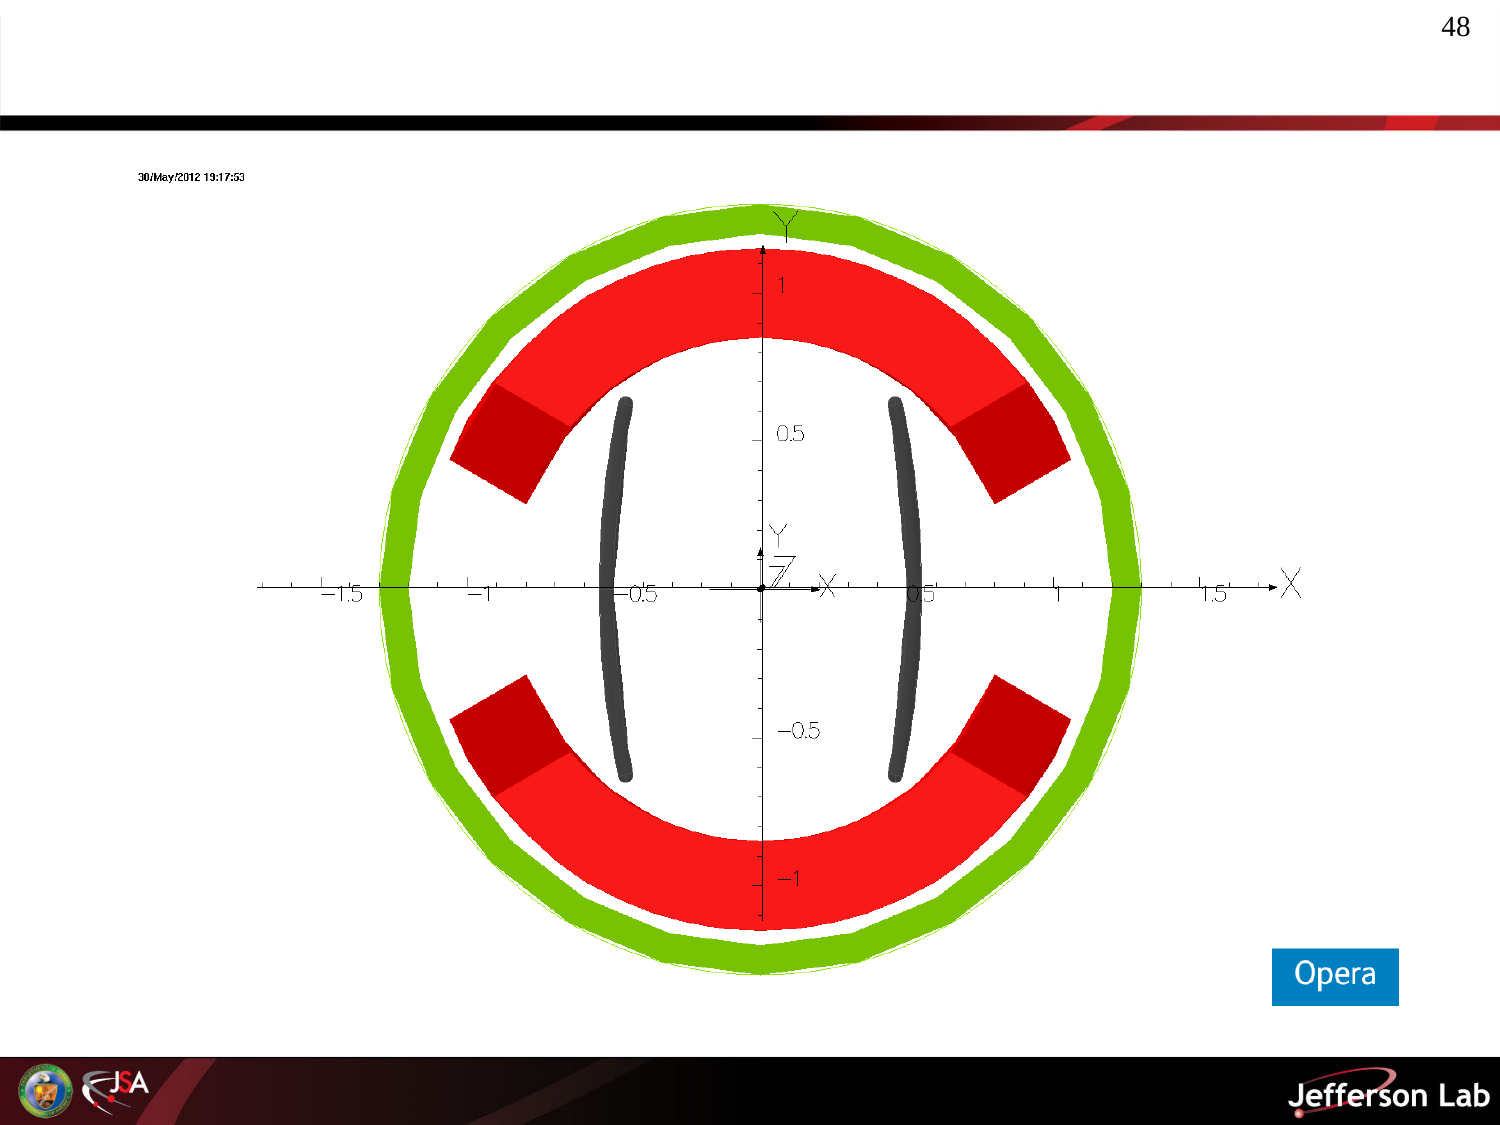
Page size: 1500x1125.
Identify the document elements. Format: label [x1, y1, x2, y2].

picture [0, 0, 1500, 1125]
list [124, 167, 1401, 1008]
